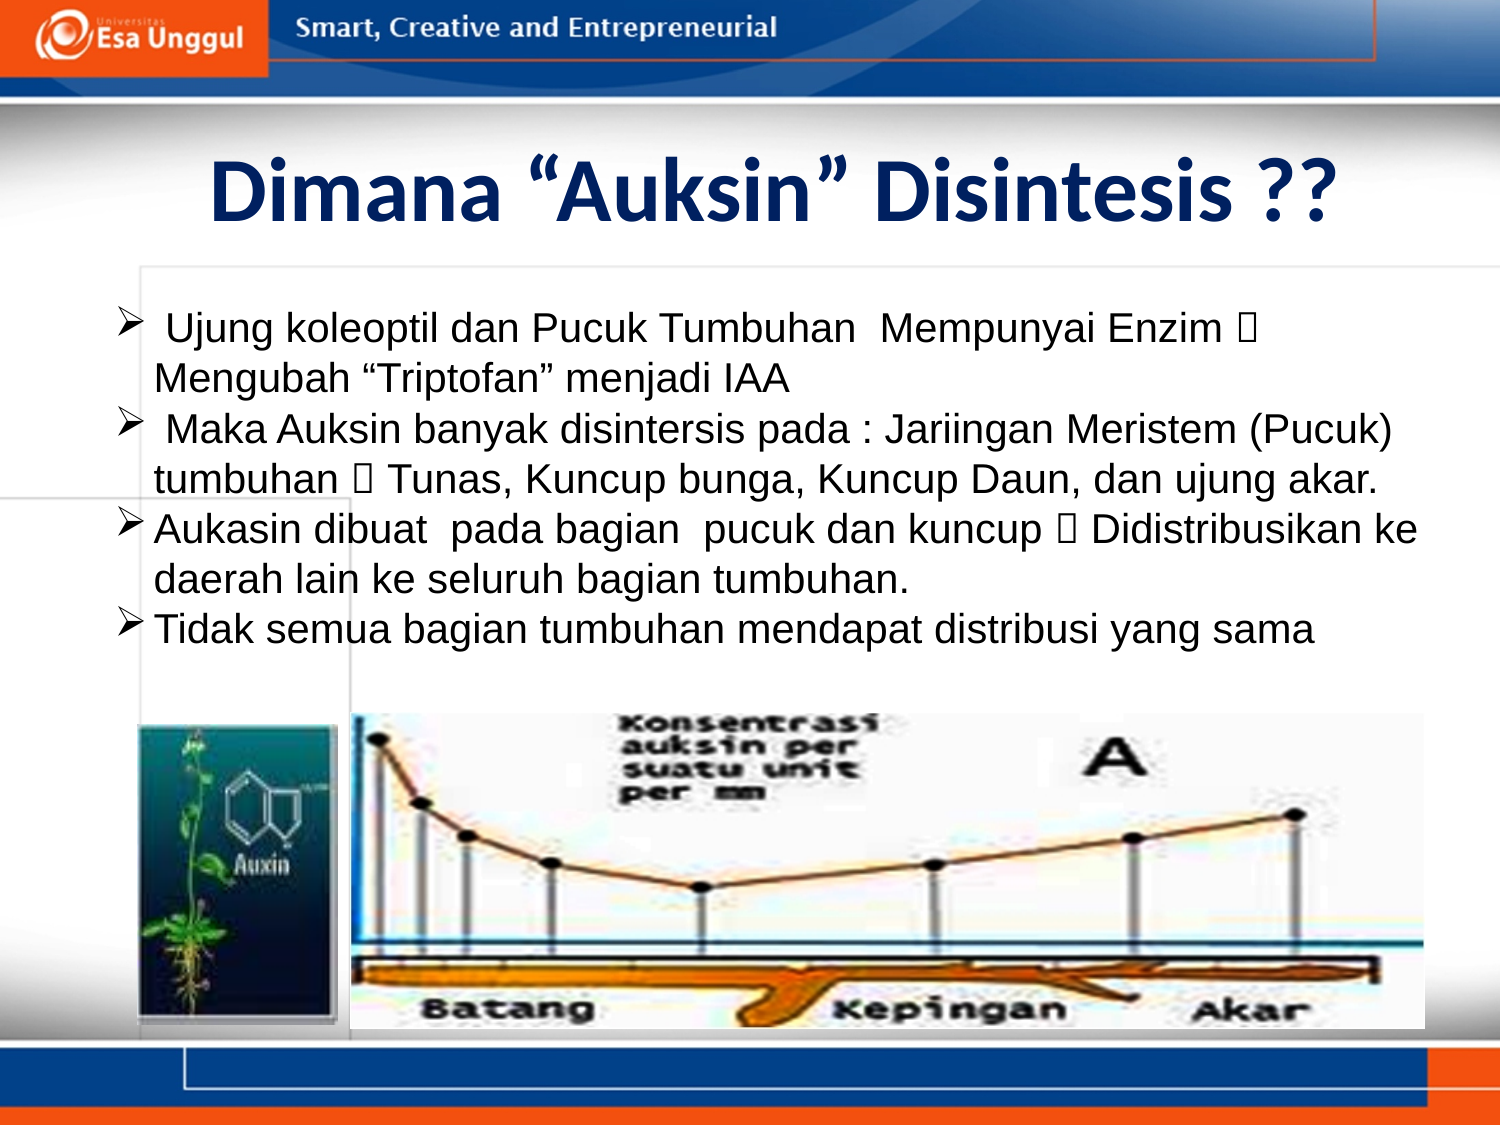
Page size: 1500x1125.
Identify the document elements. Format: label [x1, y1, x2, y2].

text_box [137, 712, 1426, 1029]
picture [0, 0, 1500, 1125]
